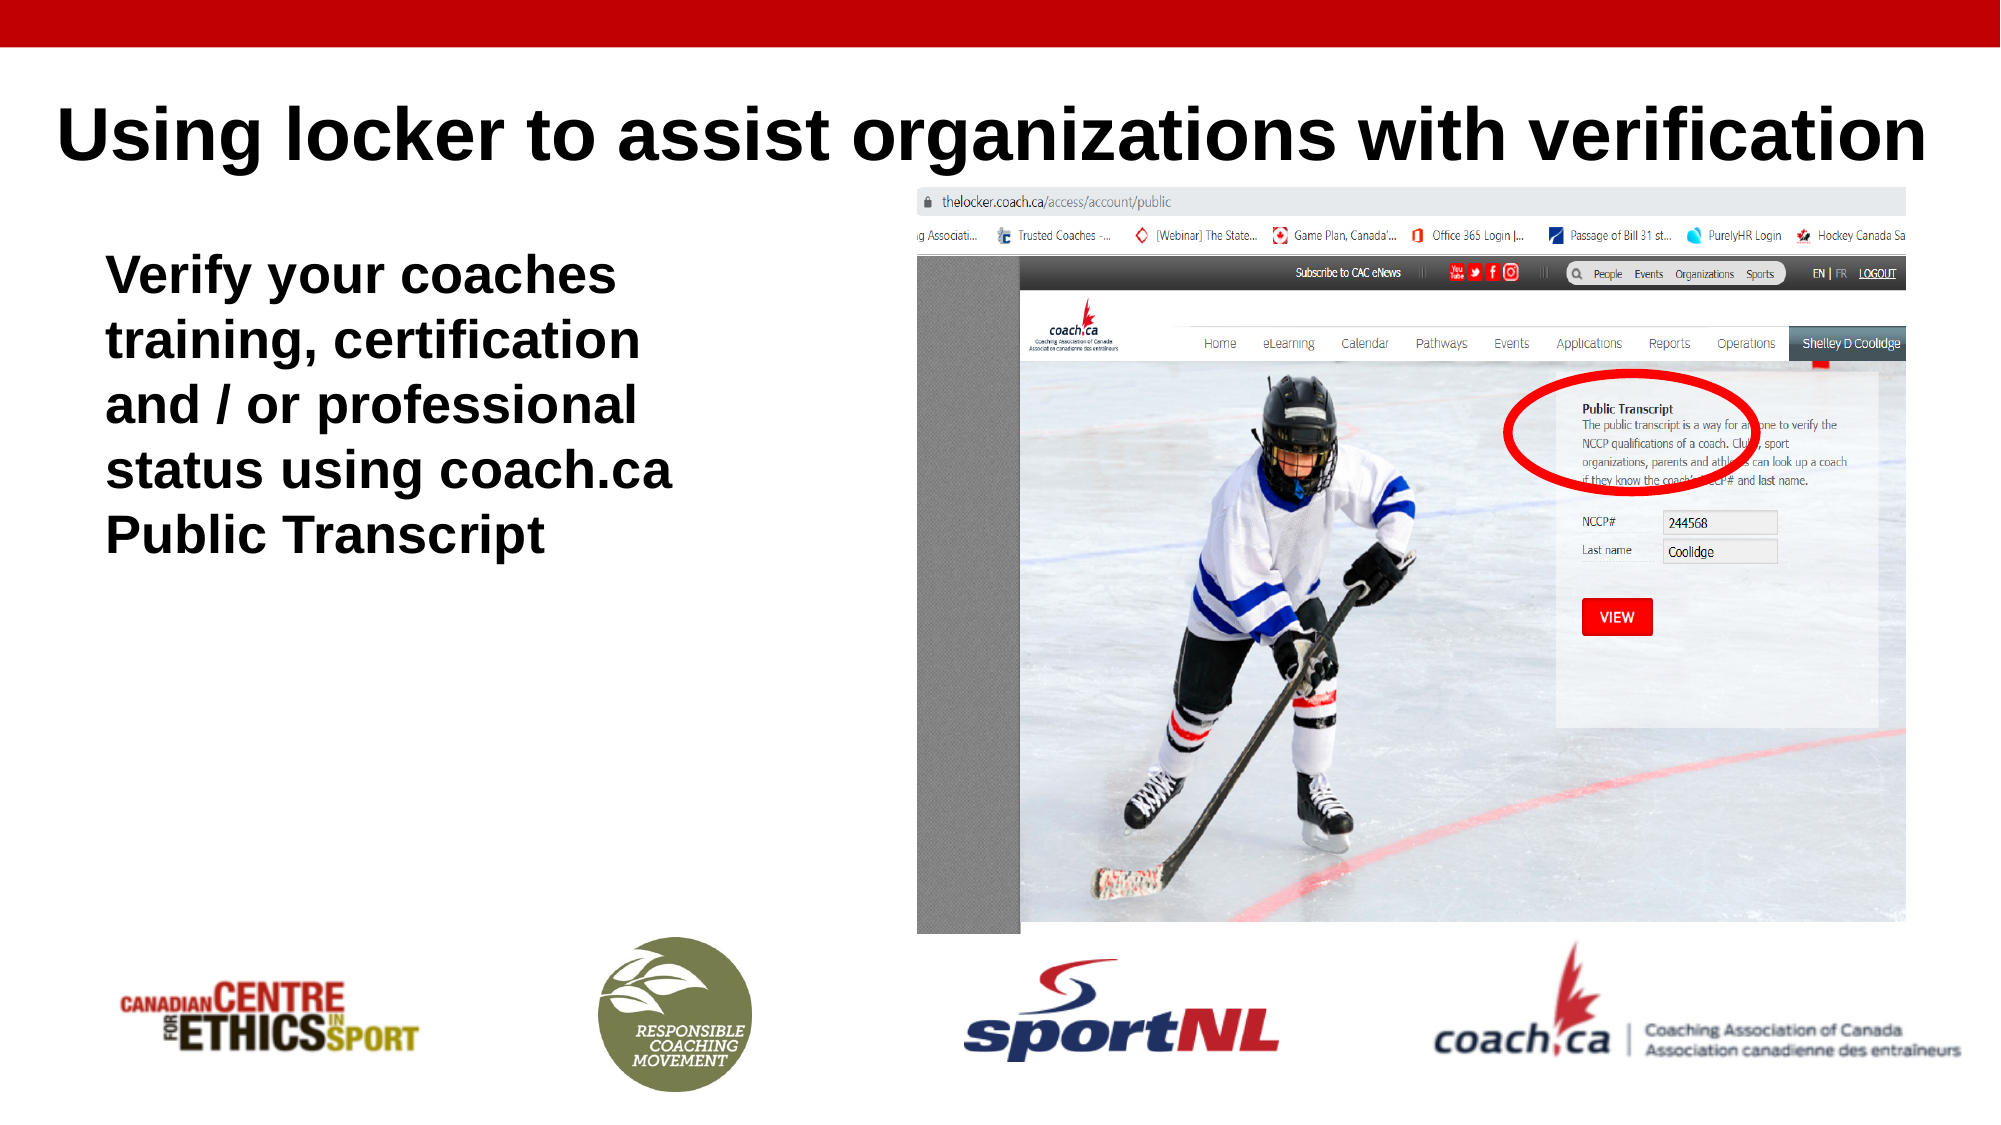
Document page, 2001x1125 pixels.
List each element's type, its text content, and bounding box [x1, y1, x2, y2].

text_box Verify your coaches training, certification and / or professional status using coach.ca Public Transcript [90, 231, 705, 572]
picture [952, 934, 1284, 1069]
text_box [917, 184, 1906, 934]
picture [598, 937, 752, 1092]
picture [78, 960, 434, 1069]
text_box Using locker to assist organizations with verification [41, 78, 1946, 183]
picture [1401, 932, 1977, 1069]
